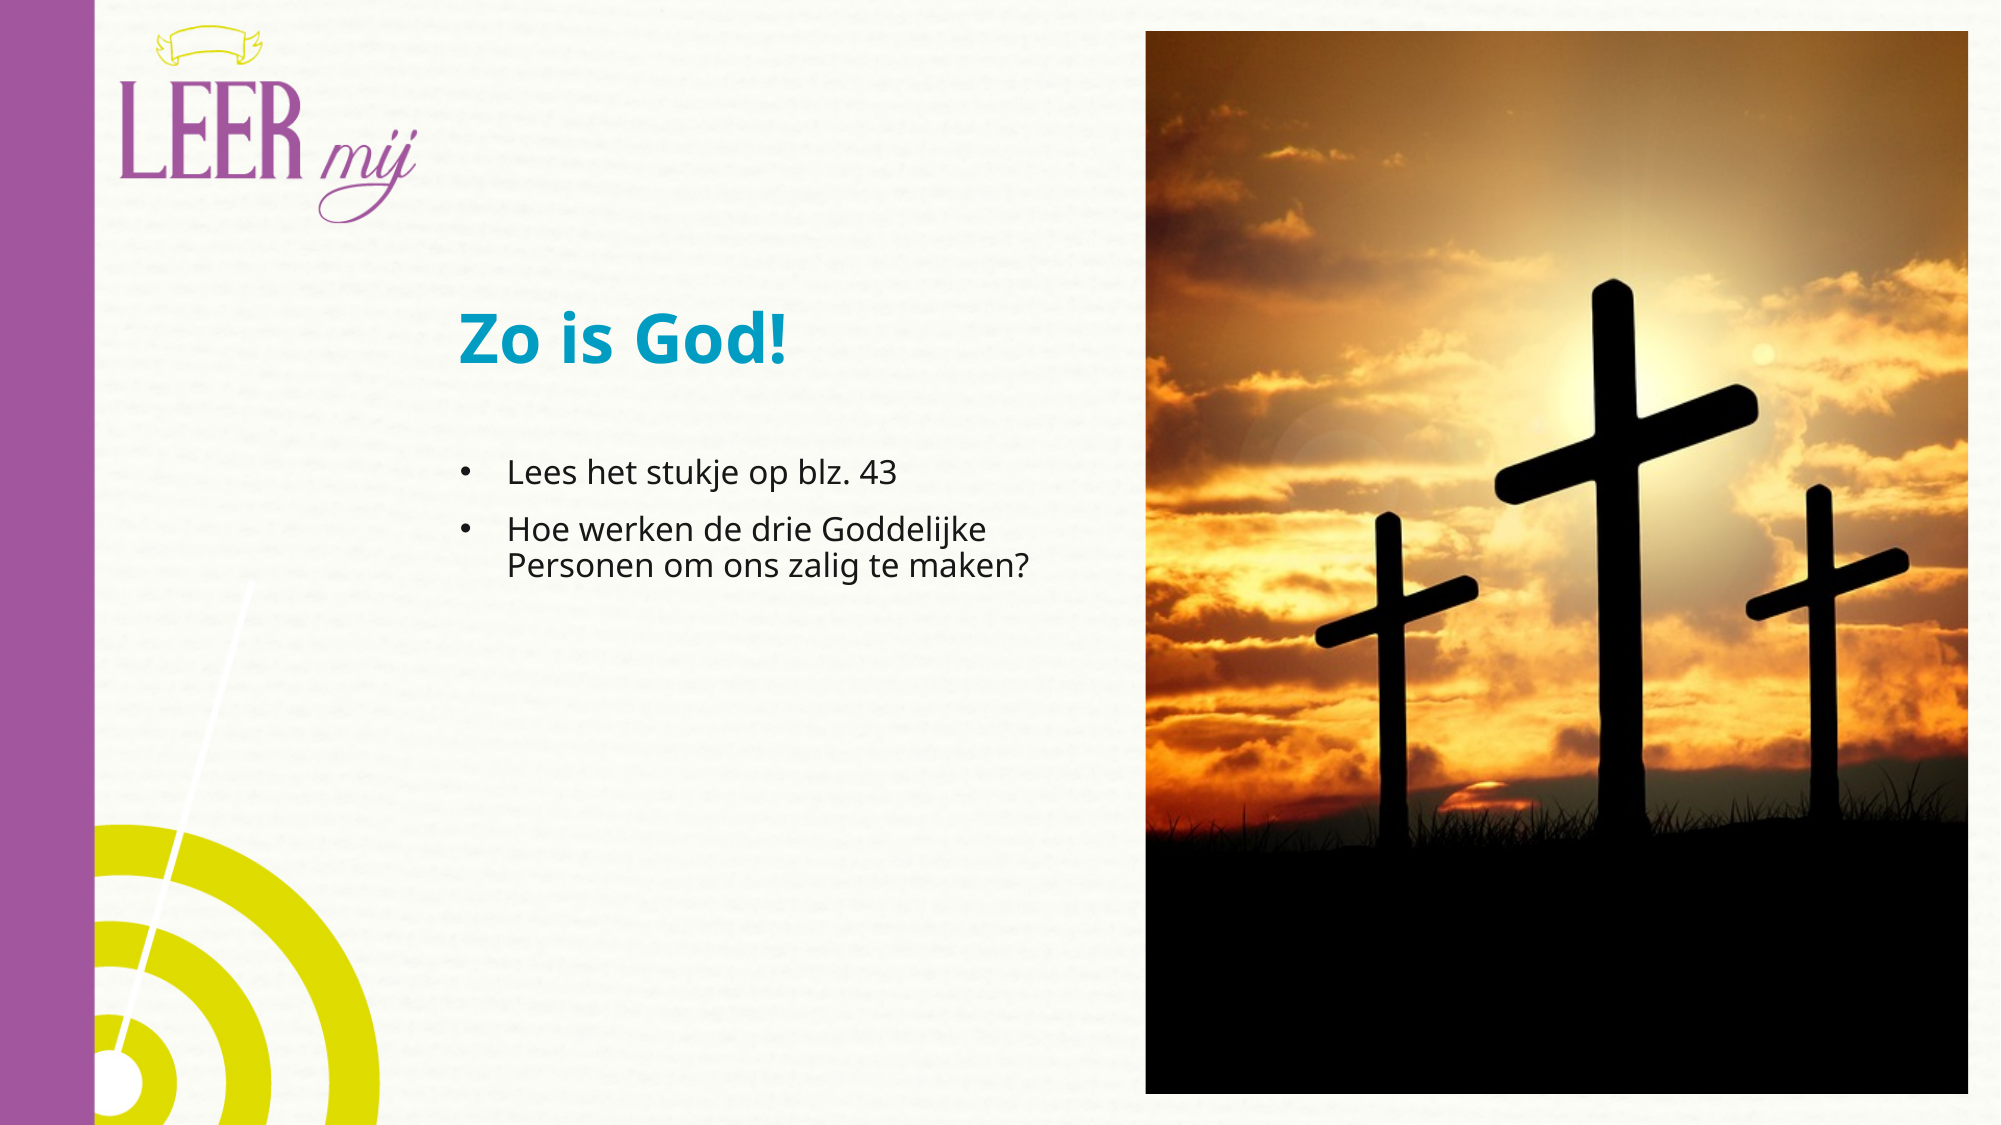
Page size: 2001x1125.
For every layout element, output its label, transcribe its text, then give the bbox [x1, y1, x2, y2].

list Lees het stukje op blz. 43 Hoe werken de drie Goddelijke Personen om ons zalig te maken? [444, 448, 1105, 968]
title Zo is God! [444, 229, 1102, 386]
picture [0, 0, 2001, 1125]
